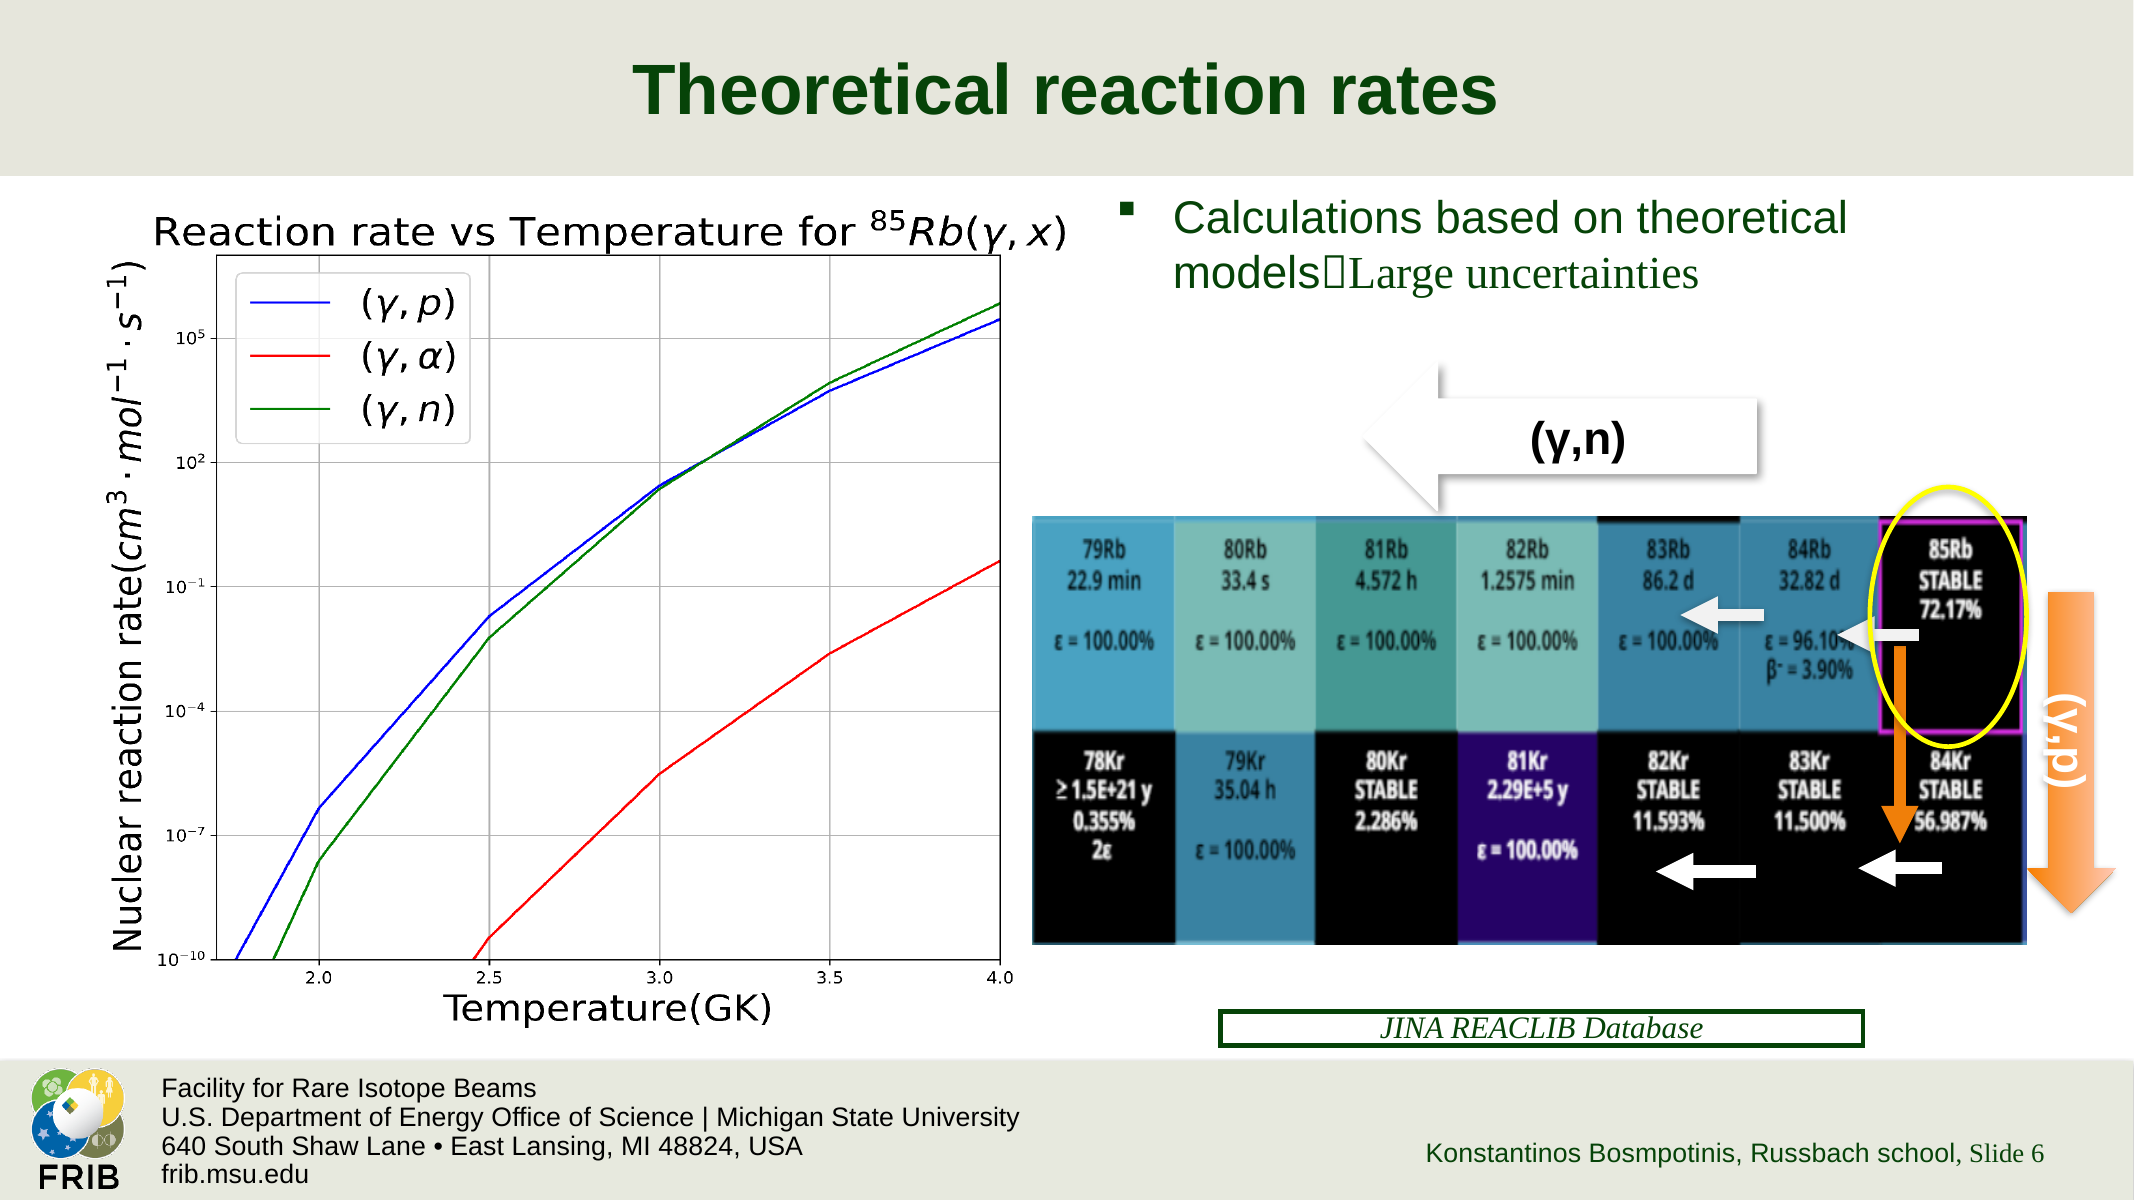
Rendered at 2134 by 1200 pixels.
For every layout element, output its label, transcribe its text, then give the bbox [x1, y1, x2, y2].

picture [90, 201, 1067, 1029]
text_box JINA REACLIB Database [1220, 1011, 1864, 1046]
title Theoretical reaction rates [17, 49, 2117, 135]
picture [0, 0, 2134, 176]
slide_number , Slide 6 [1955, 1112, 2134, 1176]
text_box Calculations based on theoretical modelsLarge uncertainties [1101, 180, 1982, 305]
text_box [1032, 361, 2116, 946]
picture [23, 1060, 132, 1189]
footer Konstantinos Bosmpotinis, Russbach school [966, 1112, 1955, 1176]
